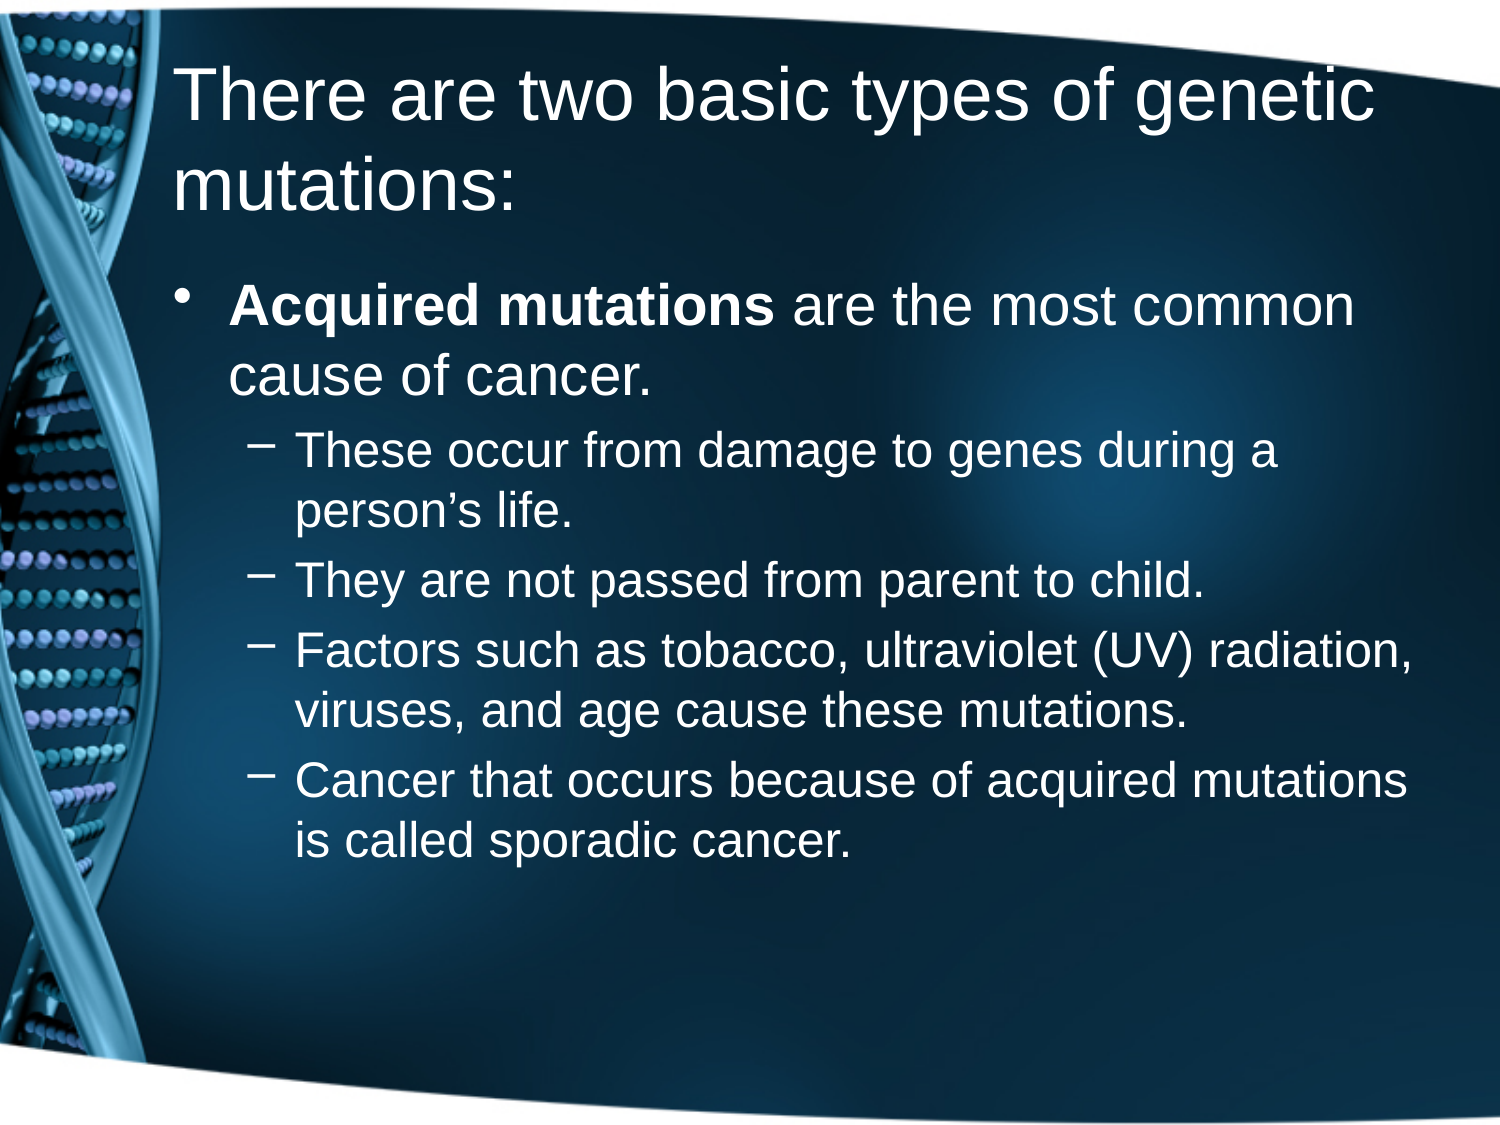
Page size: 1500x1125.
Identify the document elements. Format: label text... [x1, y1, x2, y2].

picture [0, 0, 1500, 1125]
title There are two basic types of genetic mutations: [157, 22, 1442, 249]
list Acquired mutations are the most common cause of cancer. These occur from damage to genes during a person’s life. They are not passed from parent to child. Factors such as tobacco, ultraviolet (UV) radiation, viruses, and age cause these mutations. Cancer that occurs because of acquired mutations is called sporadic cancer. [157, 259, 1442, 1074]
